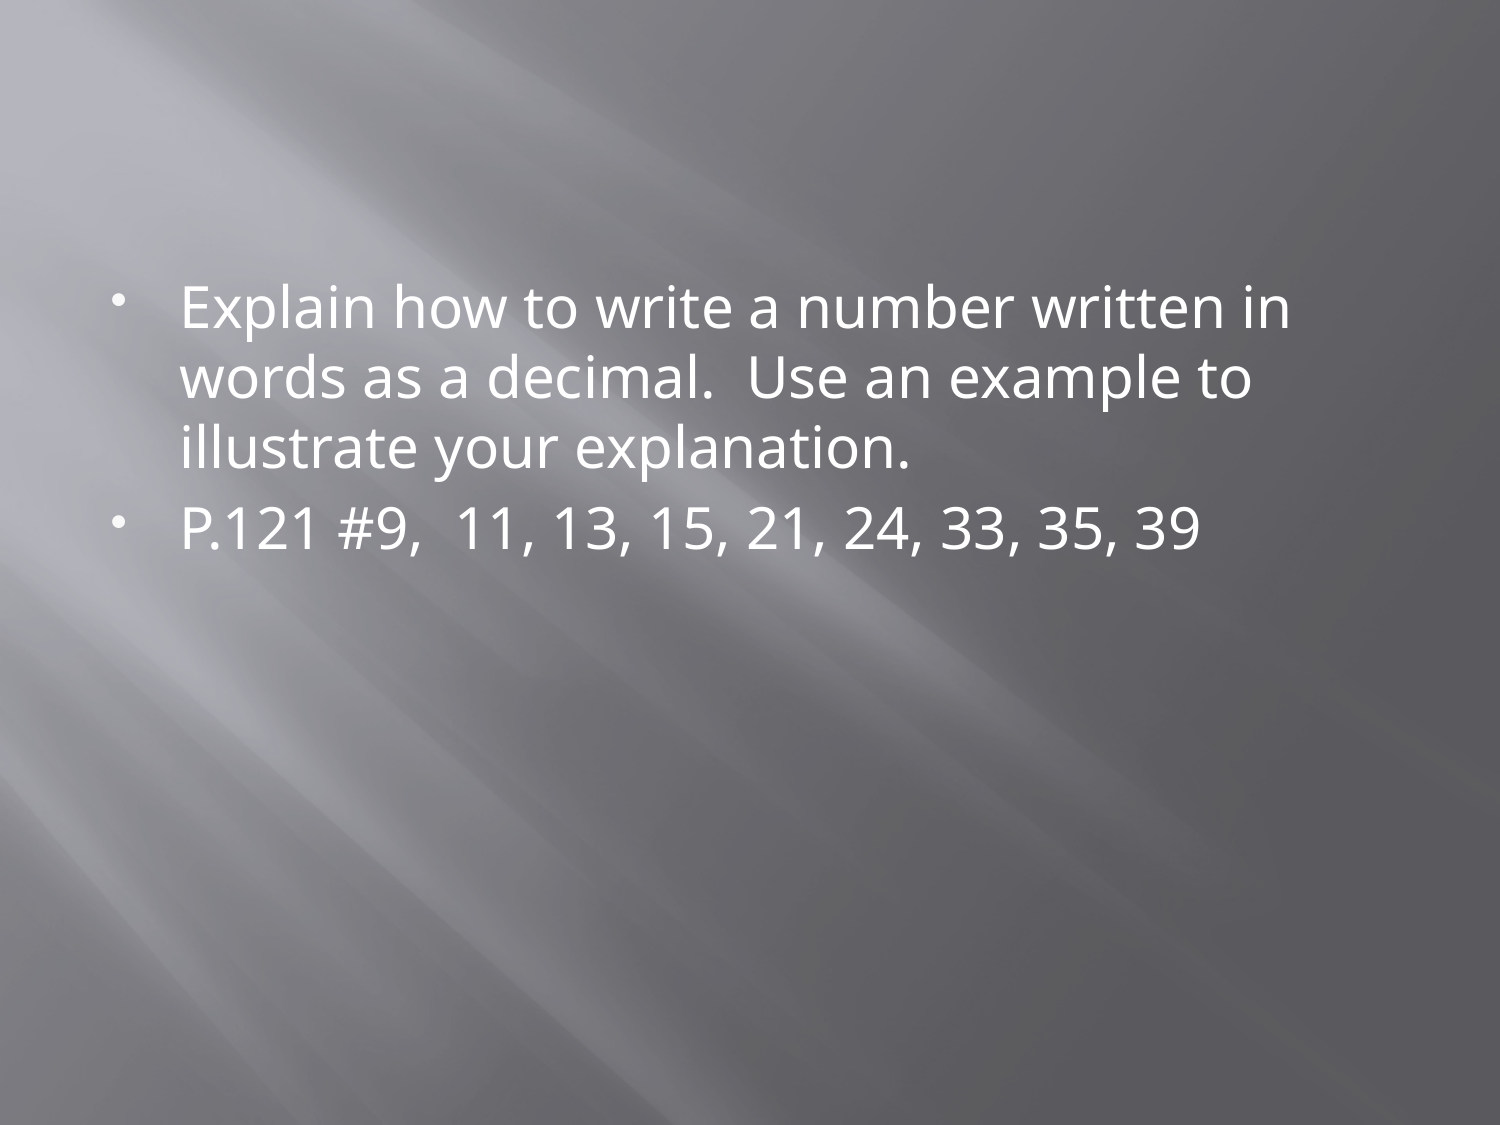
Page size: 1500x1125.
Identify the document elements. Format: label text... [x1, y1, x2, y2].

list Explain how to write a number written in words as a decimal. Use an example to illustrate your explanation. P.121 #9, 11, 13, 15, 21, 24, 33, 35, 39 [75, 262, 1425, 1035]
